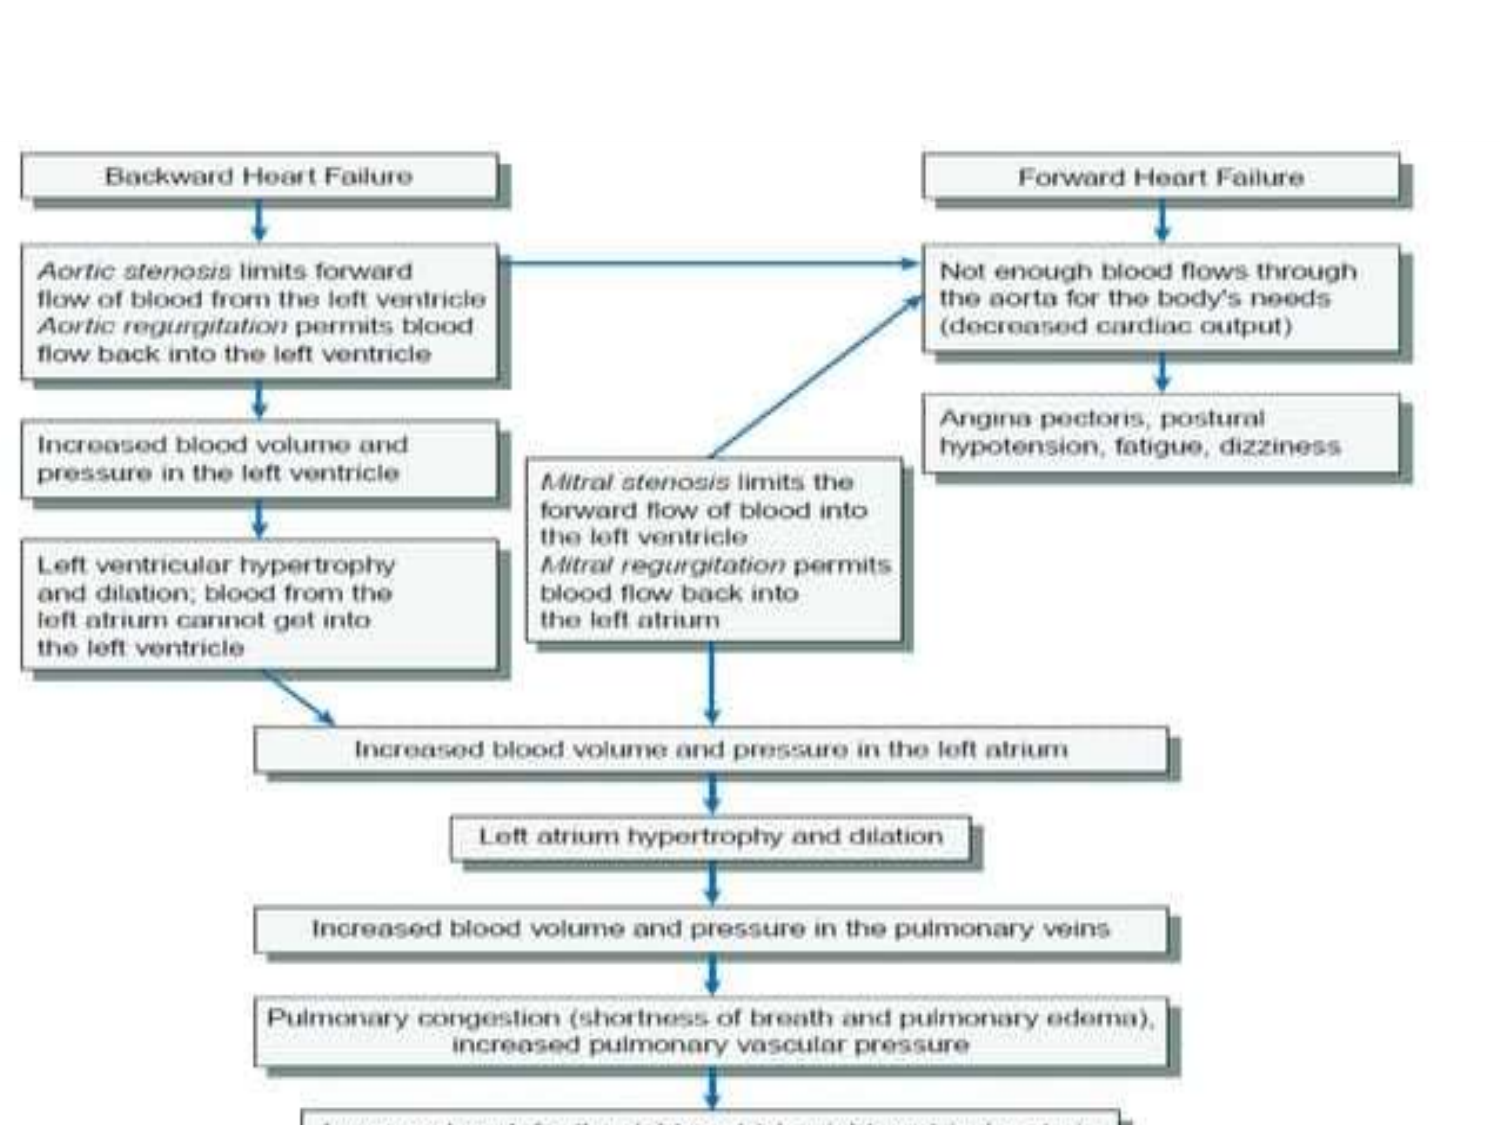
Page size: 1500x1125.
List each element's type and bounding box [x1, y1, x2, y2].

picture [0, 139, 1500, 1125]
